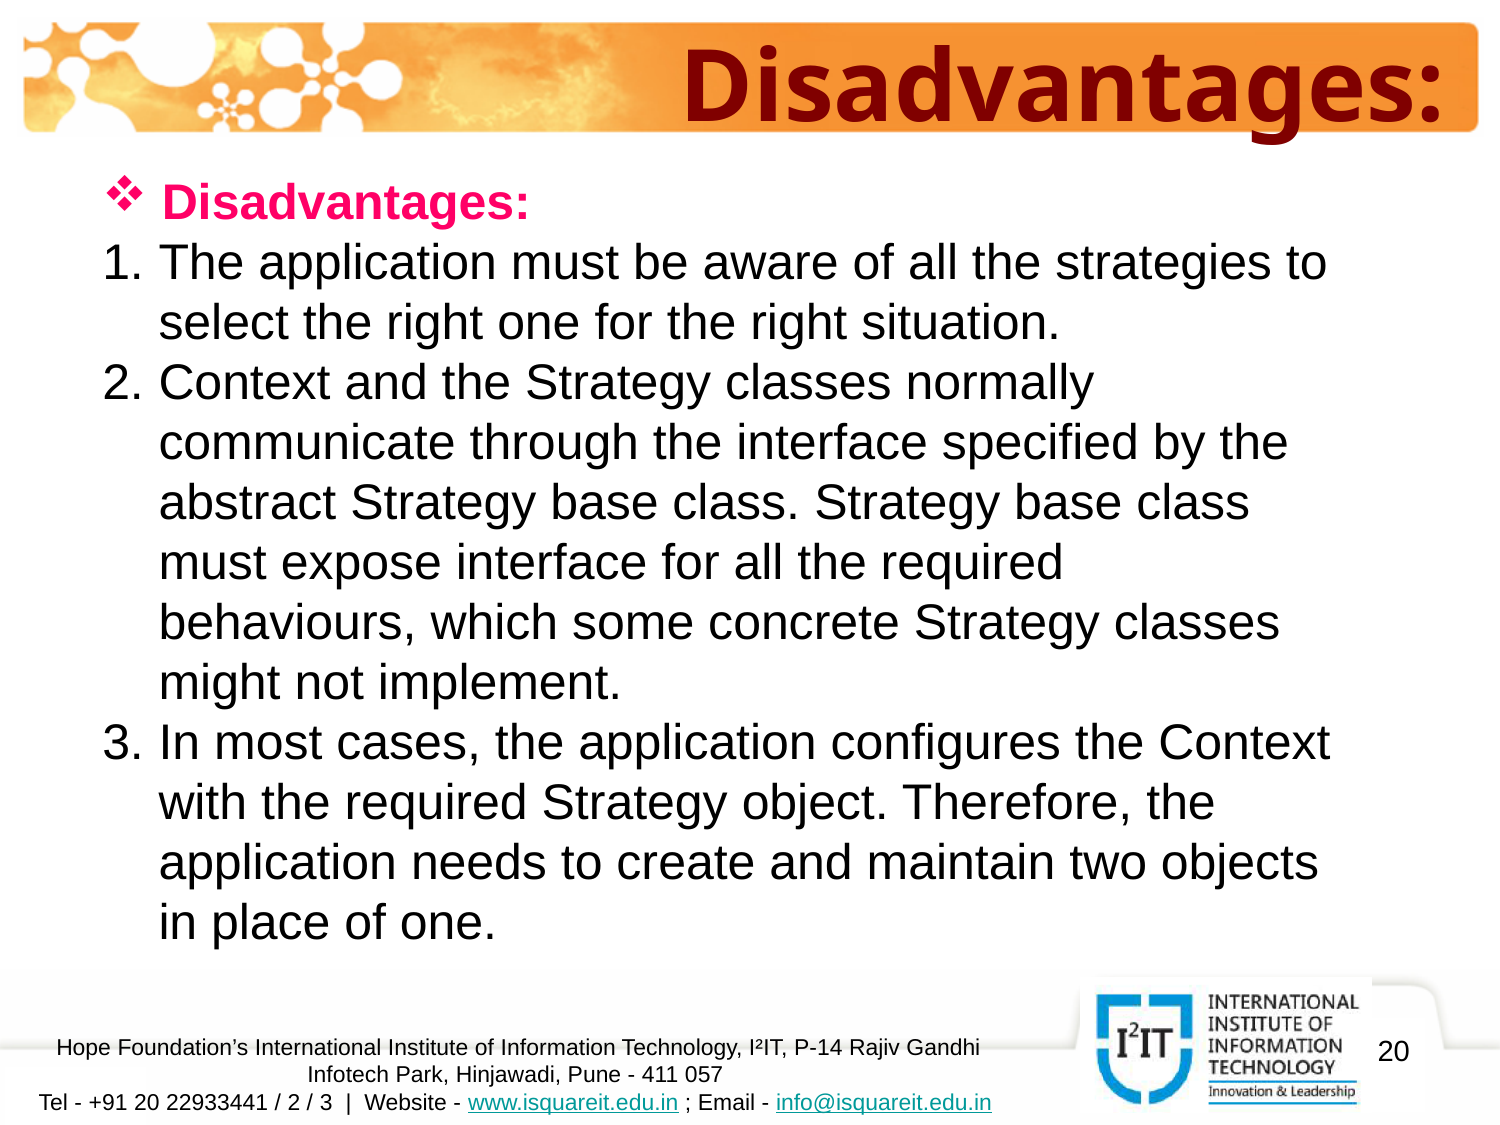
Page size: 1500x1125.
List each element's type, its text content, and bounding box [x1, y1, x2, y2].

title Disadvantages: [649, 24, 1476, 138]
slide_number 20 [1377, 1024, 1426, 1103]
picture [0, 0, 1500, 1125]
text_box Disadvantages: The application must be aware of all the strategies to select the right one for the right situation. Context and the Strategy classes normally communicate through the interface specified by the abstract Strategy base class. Strategy base class must expose interface for all the required behaviours, which some concrete Strategy classes might not implement. In most cases, the application configures the Context with the required Strategy object. Therefore, the application needs to create and maintain two objects in place of one. [87, 162, 1350, 958]
text_box Hope Foundation’s International Institute of Information Technology, I²IT, P-14 Rajiv Gandhi Infotech Park, Hinjawadi, Pune - 411 057 Tel - +91 20 22933441 / 2 / 3 | Website - www.isquareit.edu.in ; Email - info@isquareit.edu.in [0, 1025, 1038, 1123]
